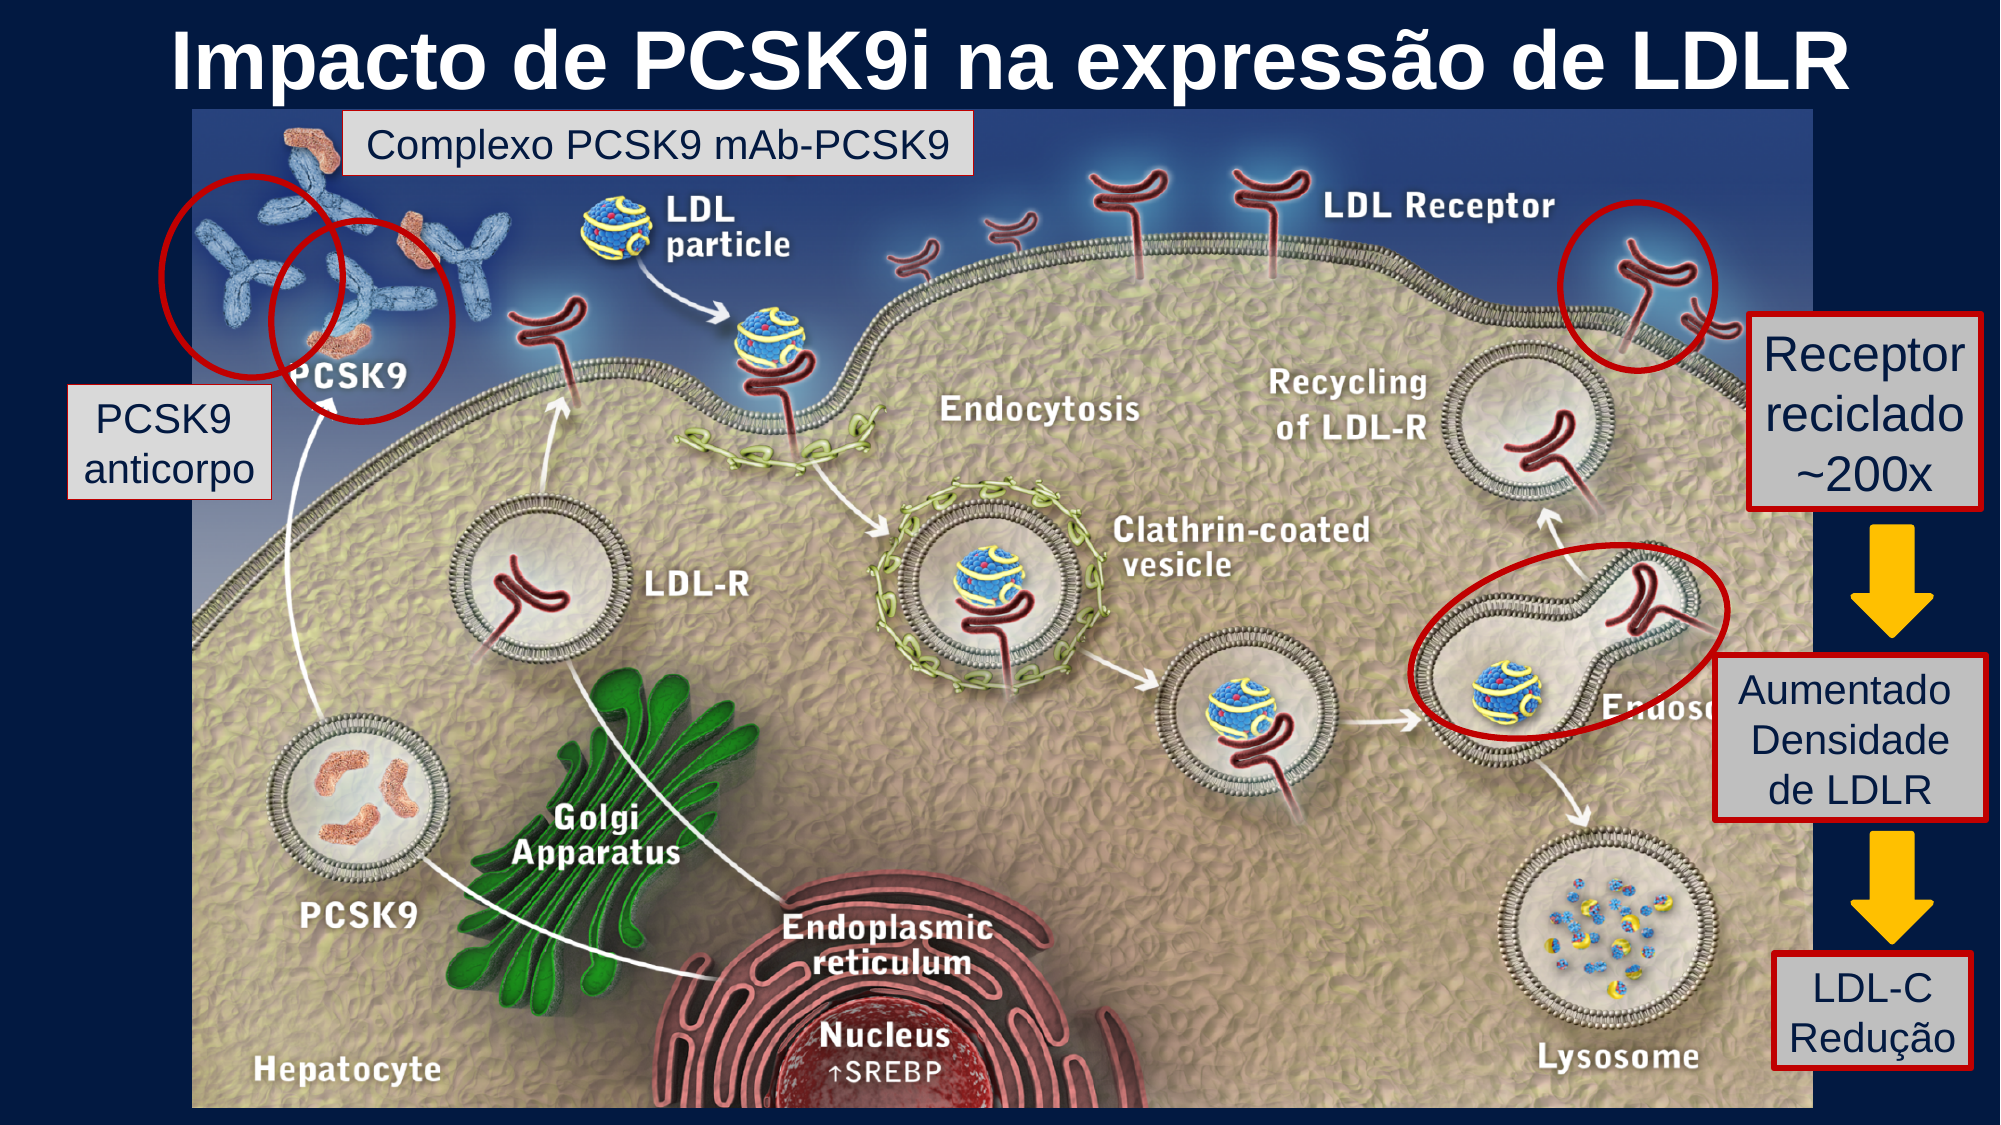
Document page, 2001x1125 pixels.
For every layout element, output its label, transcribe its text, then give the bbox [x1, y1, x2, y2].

text_box LDL-C Redução [1814, 953, 1972, 1069]
text_box [1853, 527, 1931, 636]
picture [192, 109, 1814, 1108]
title Impacto de PCSK9i na expressão de LDLR [11, 0, 2000, 156]
text_box [1853, 833, 1931, 942]
text_box [161, 201, 192, 353]
text_box Aumentado Densidade de LDLR [1814, 655, 1986, 821]
text_box Receptor reciclado ~200x [1814, 314, 1982, 509]
text_box PCSK9 anticorpo [67, 384, 192, 500]
